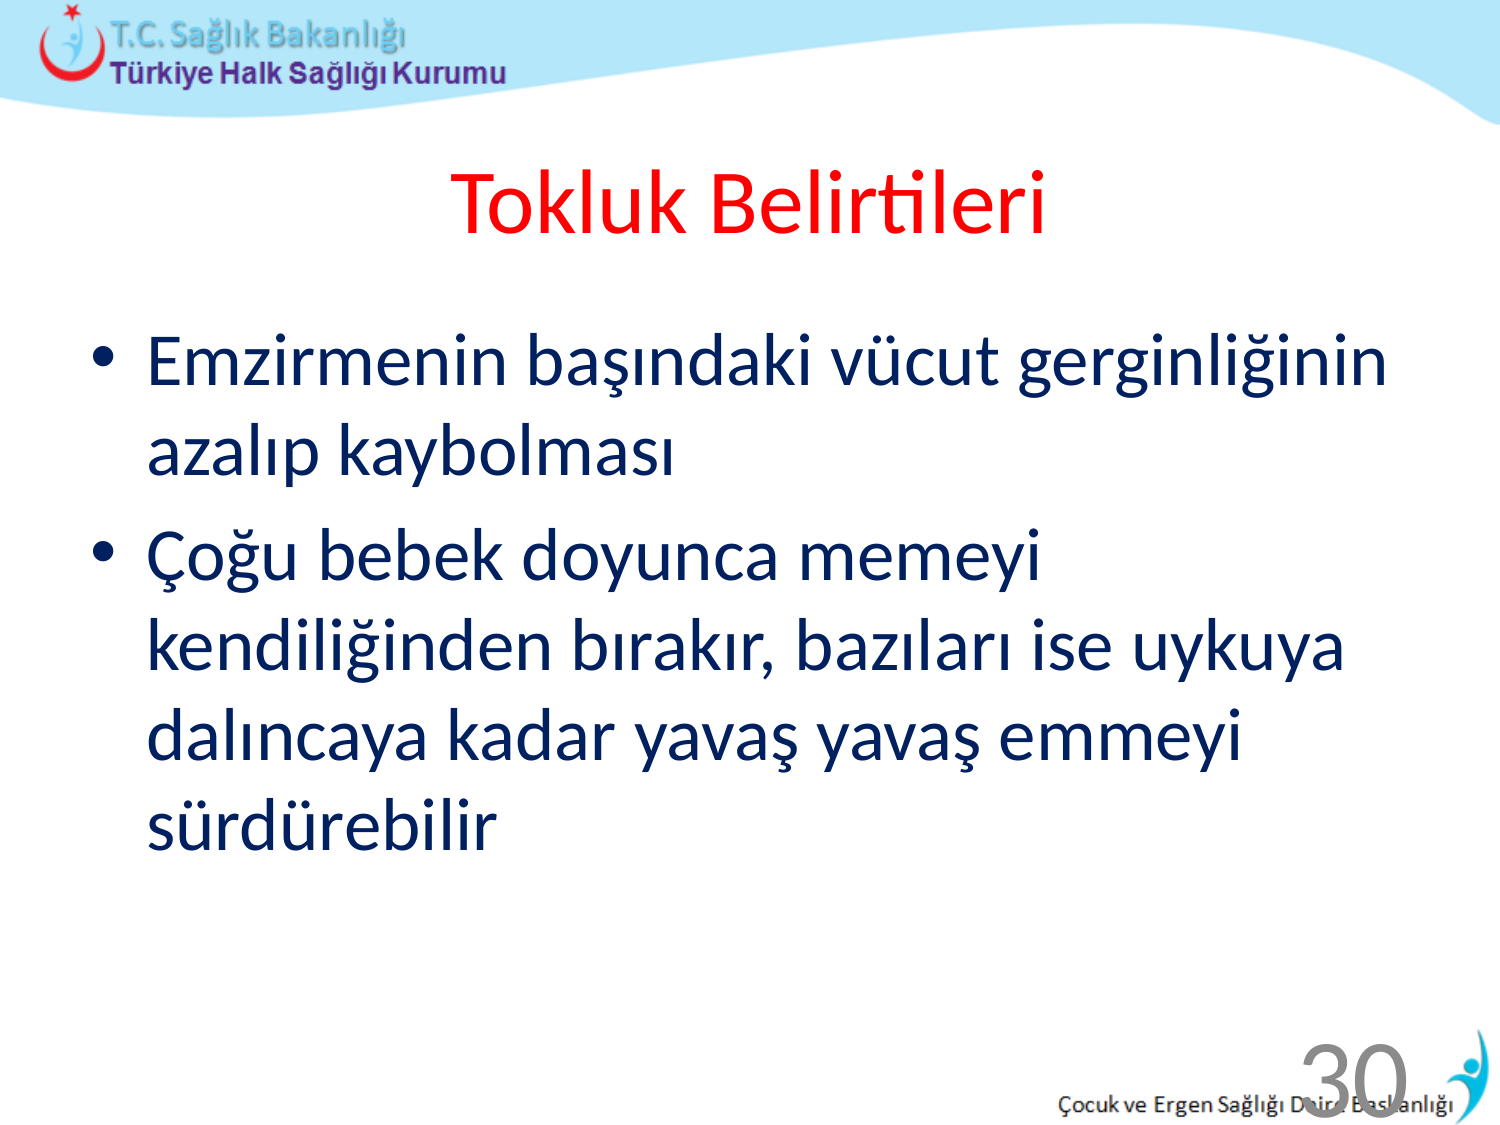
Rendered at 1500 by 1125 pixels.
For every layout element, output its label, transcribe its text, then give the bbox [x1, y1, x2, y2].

picture [0, 0, 1500, 1125]
title Tokluk Belirtileri [75, 103, 1425, 291]
list Emzirmenin başındaki vücut gerginliğinin azalıp kaybolması Çoğu bebek doyunca memeyi kendiliğinden bırakır, bazıları ise uykuya dalıncaya kadar yavaş yavaş emmeyi sürdürebilir [75, 302, 1425, 1005]
slide_number 30 [1074, 1042, 1425, 1103]
